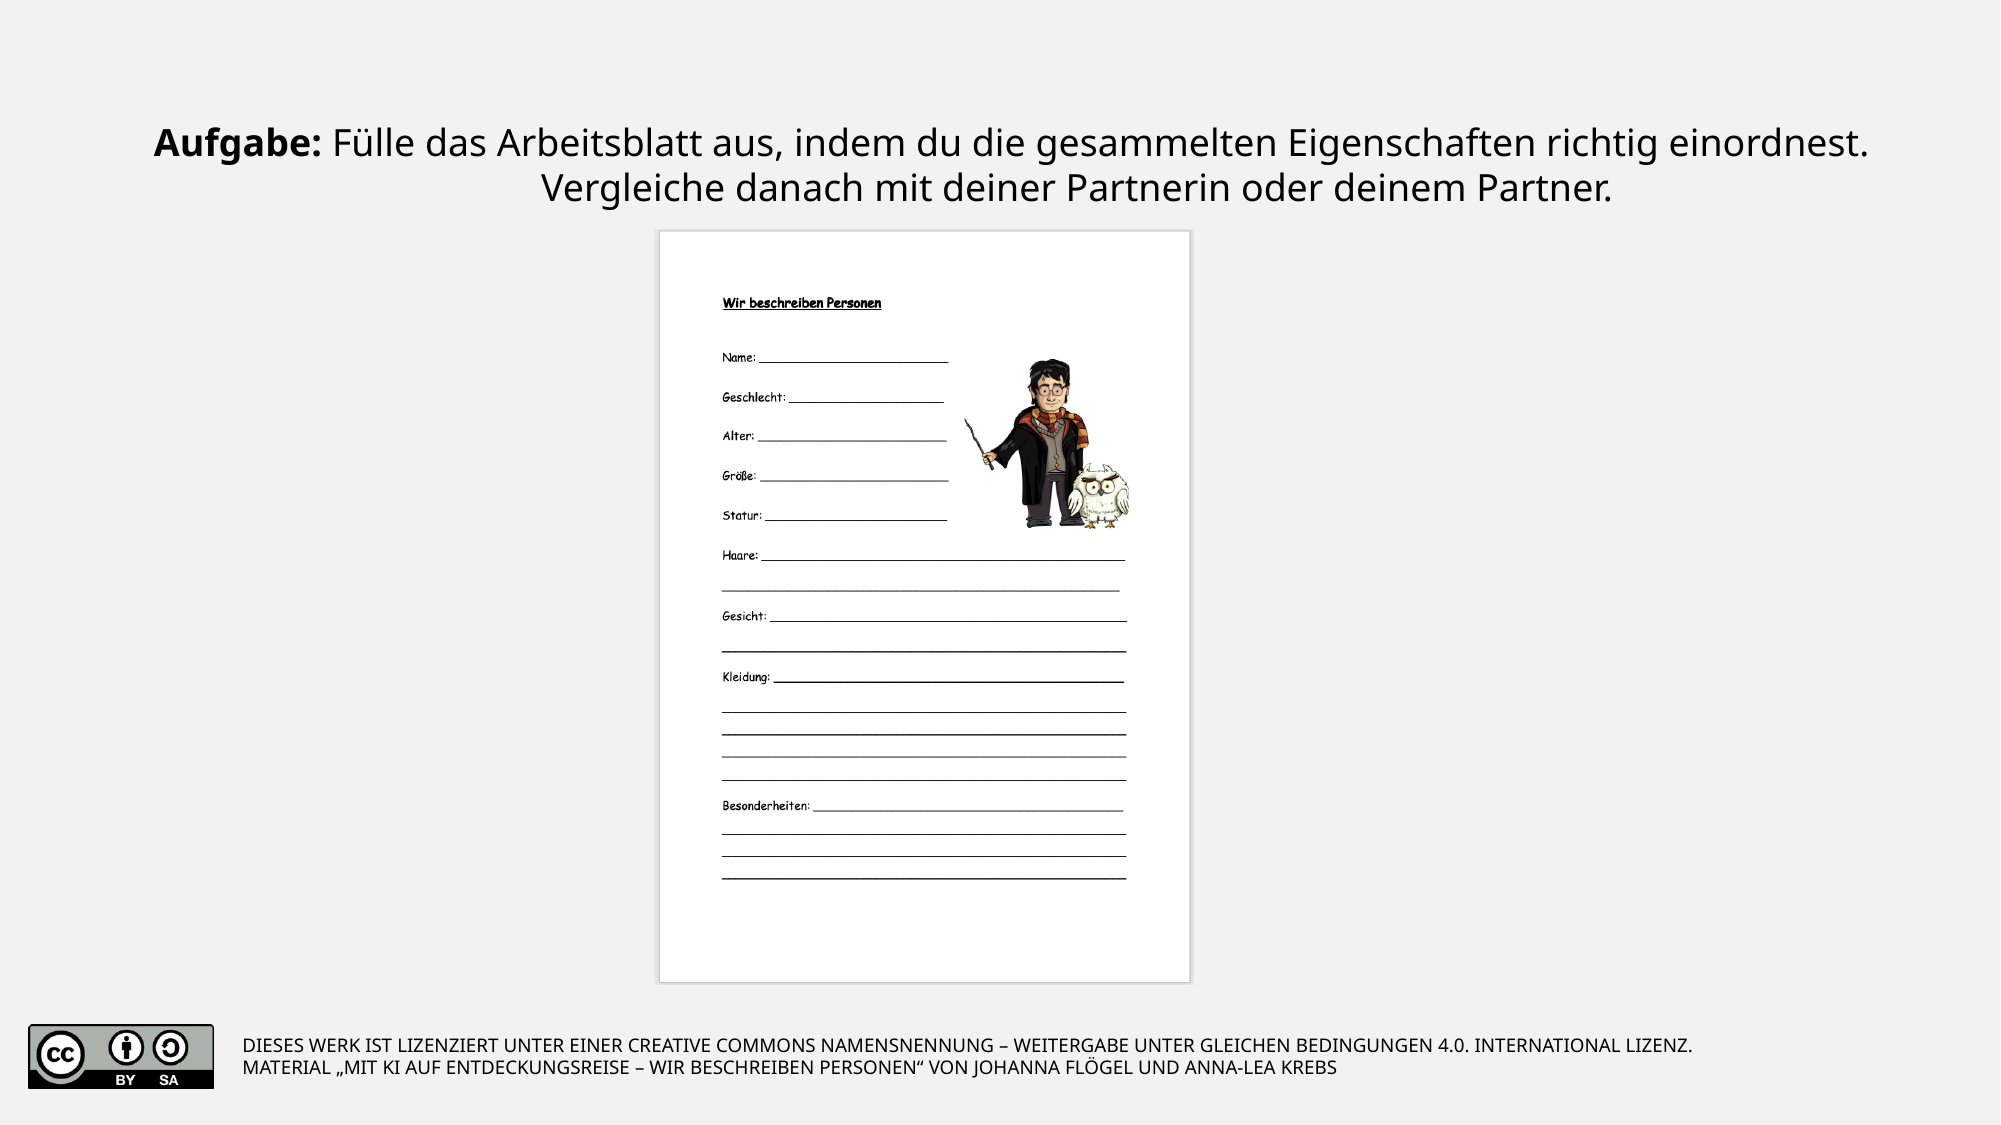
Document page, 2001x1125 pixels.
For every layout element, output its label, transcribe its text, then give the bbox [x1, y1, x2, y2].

text_box DIESES WERK IST LIZENZIERT UNTER EINER CREATIVE COMMONS NAMENSNENNUNG – WEITERGABE UNTER GLEICHEN BEDINGUNGEN 4.0. INTERNATIONAL LIZENZ. MATERIAL „MIT KI AUF ENTDECKUNGSREISE – WIR BESCHREIBEN PERSONEN“ VON JOHANNA FLÖGEL UND ANNA-LEA KREBS [227, 1025, 1727, 1086]
picture [28, 1024, 214, 1090]
picture [654, 229, 1194, 986]
text_box Aufgabe: Fülle das Arbeitsblatt aus, indem du die gesammelten Eigenschaften richtig einordnest. Vergleiche danach mit deiner Partnerin oder deinem Partner. [139, 111, 1917, 261]
